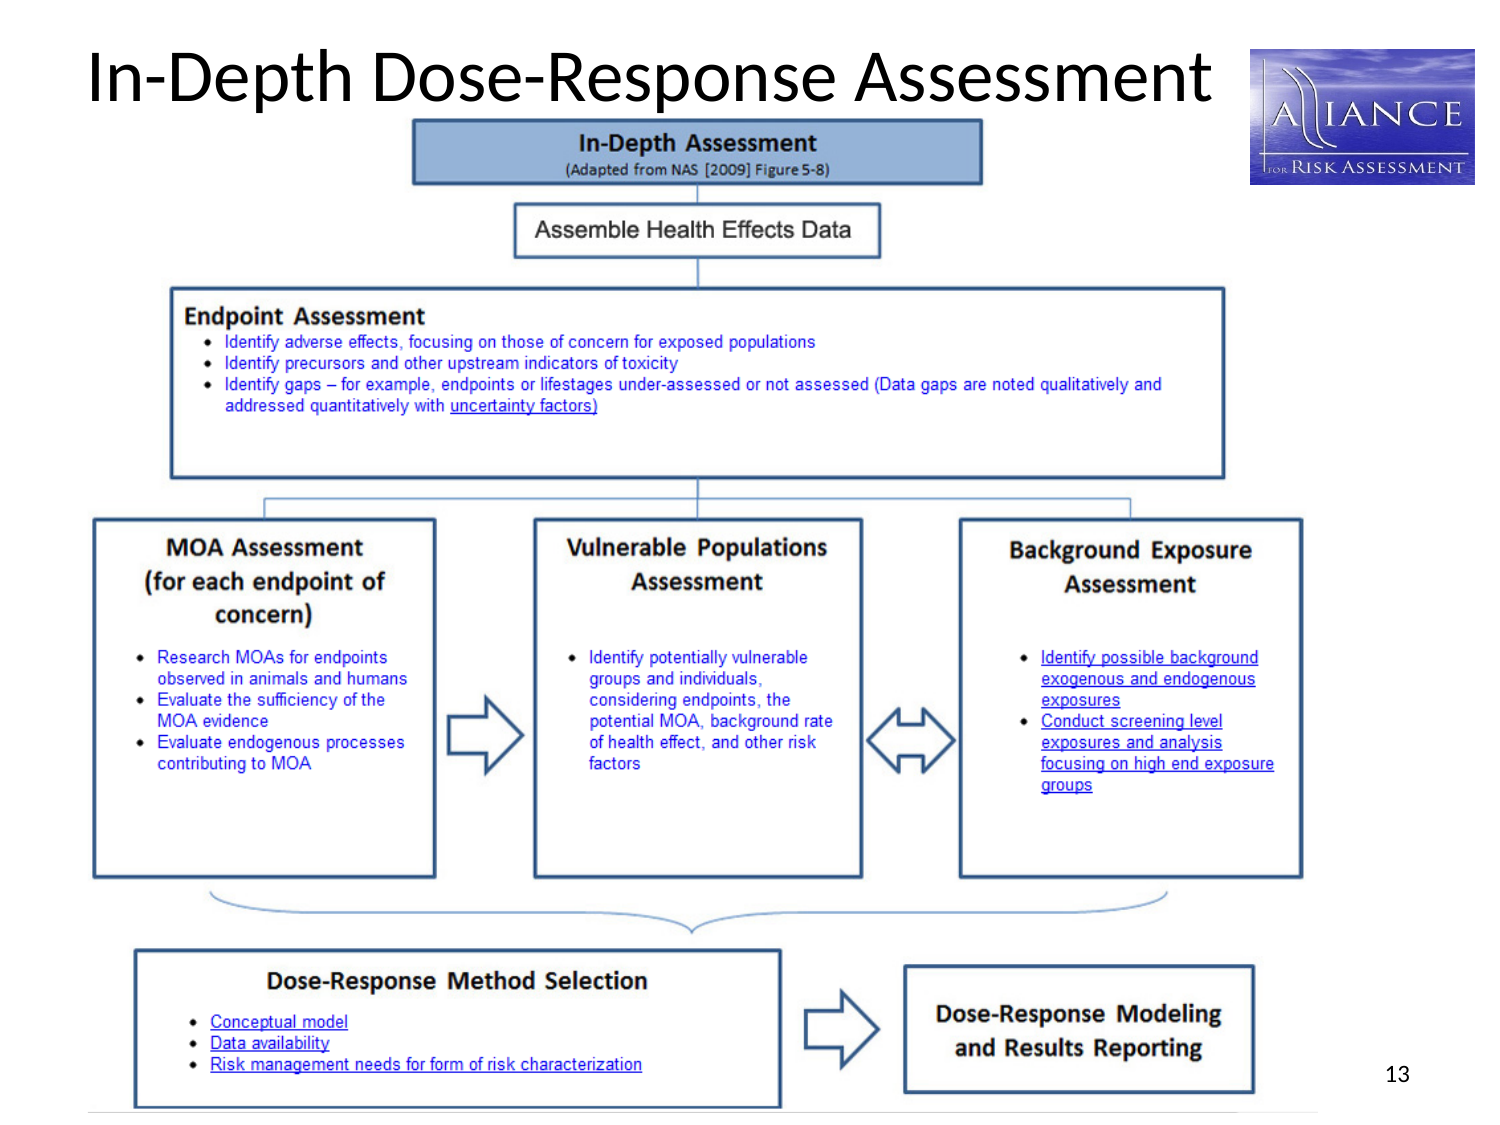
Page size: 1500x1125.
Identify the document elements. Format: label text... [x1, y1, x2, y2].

title In-Depth Dose-Response Assessment [37, 12, 1263, 130]
slide_number 13 [1323, 1042, 1425, 1103]
picture [87, 49, 1476, 1113]
